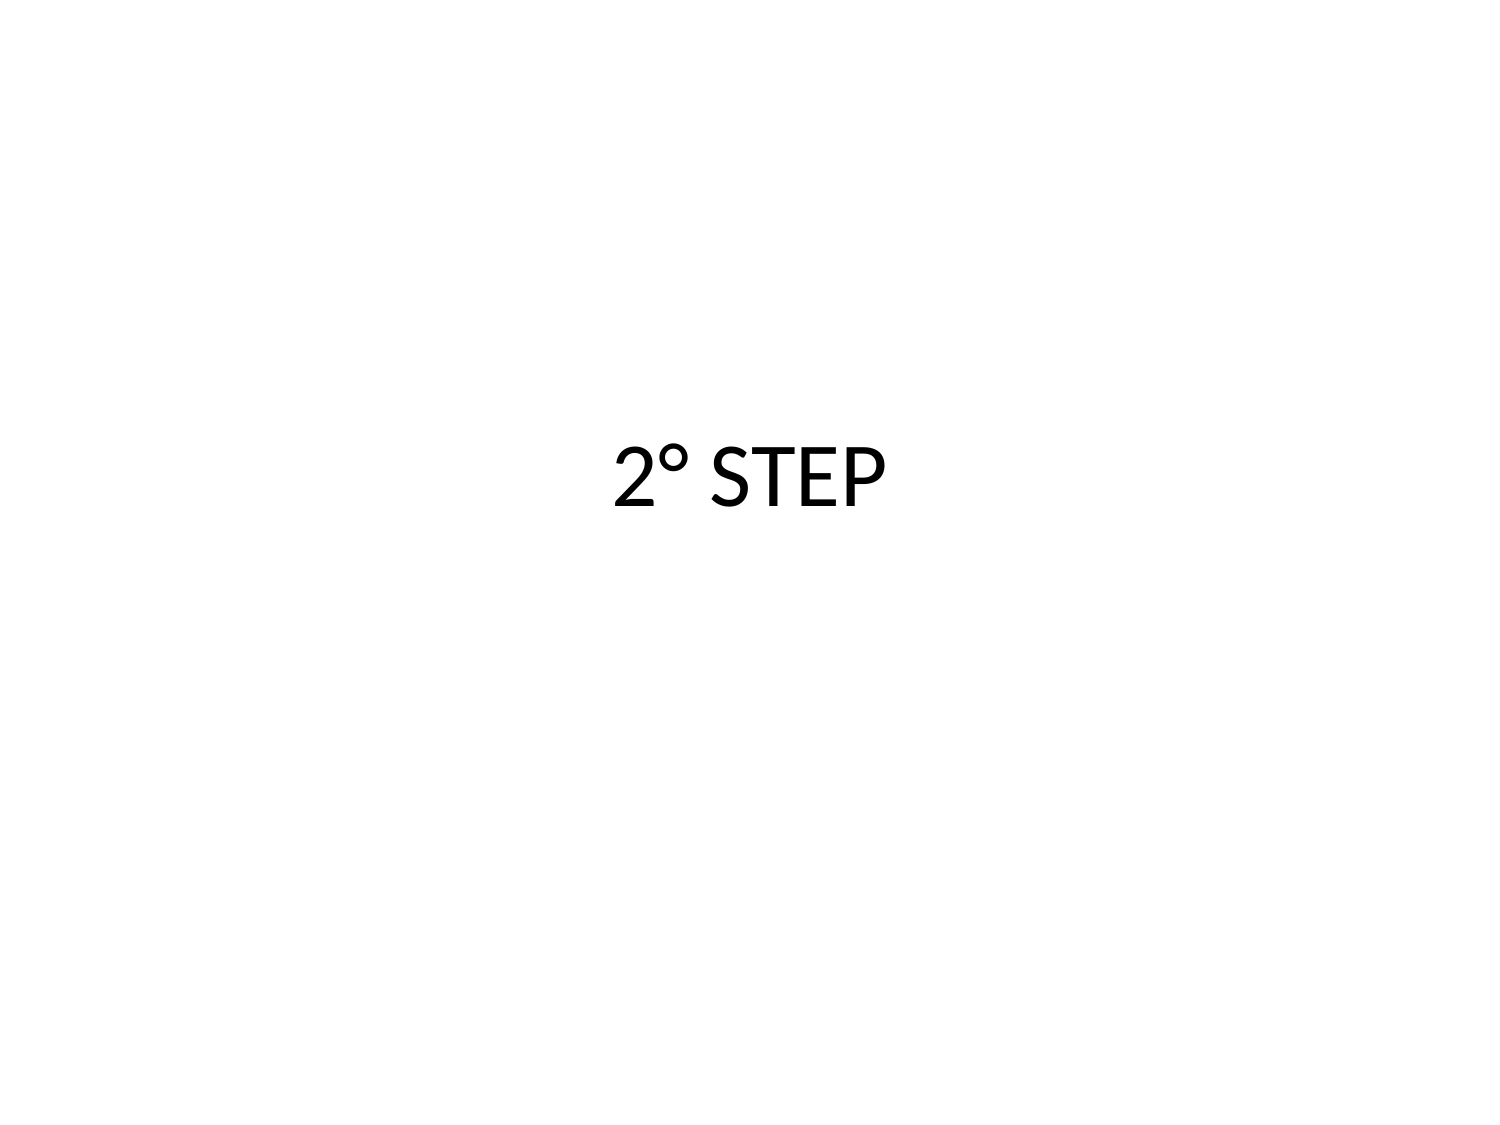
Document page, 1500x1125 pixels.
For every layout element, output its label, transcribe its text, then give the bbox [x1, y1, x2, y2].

title 2° STEP [112, 349, 1388, 591]
